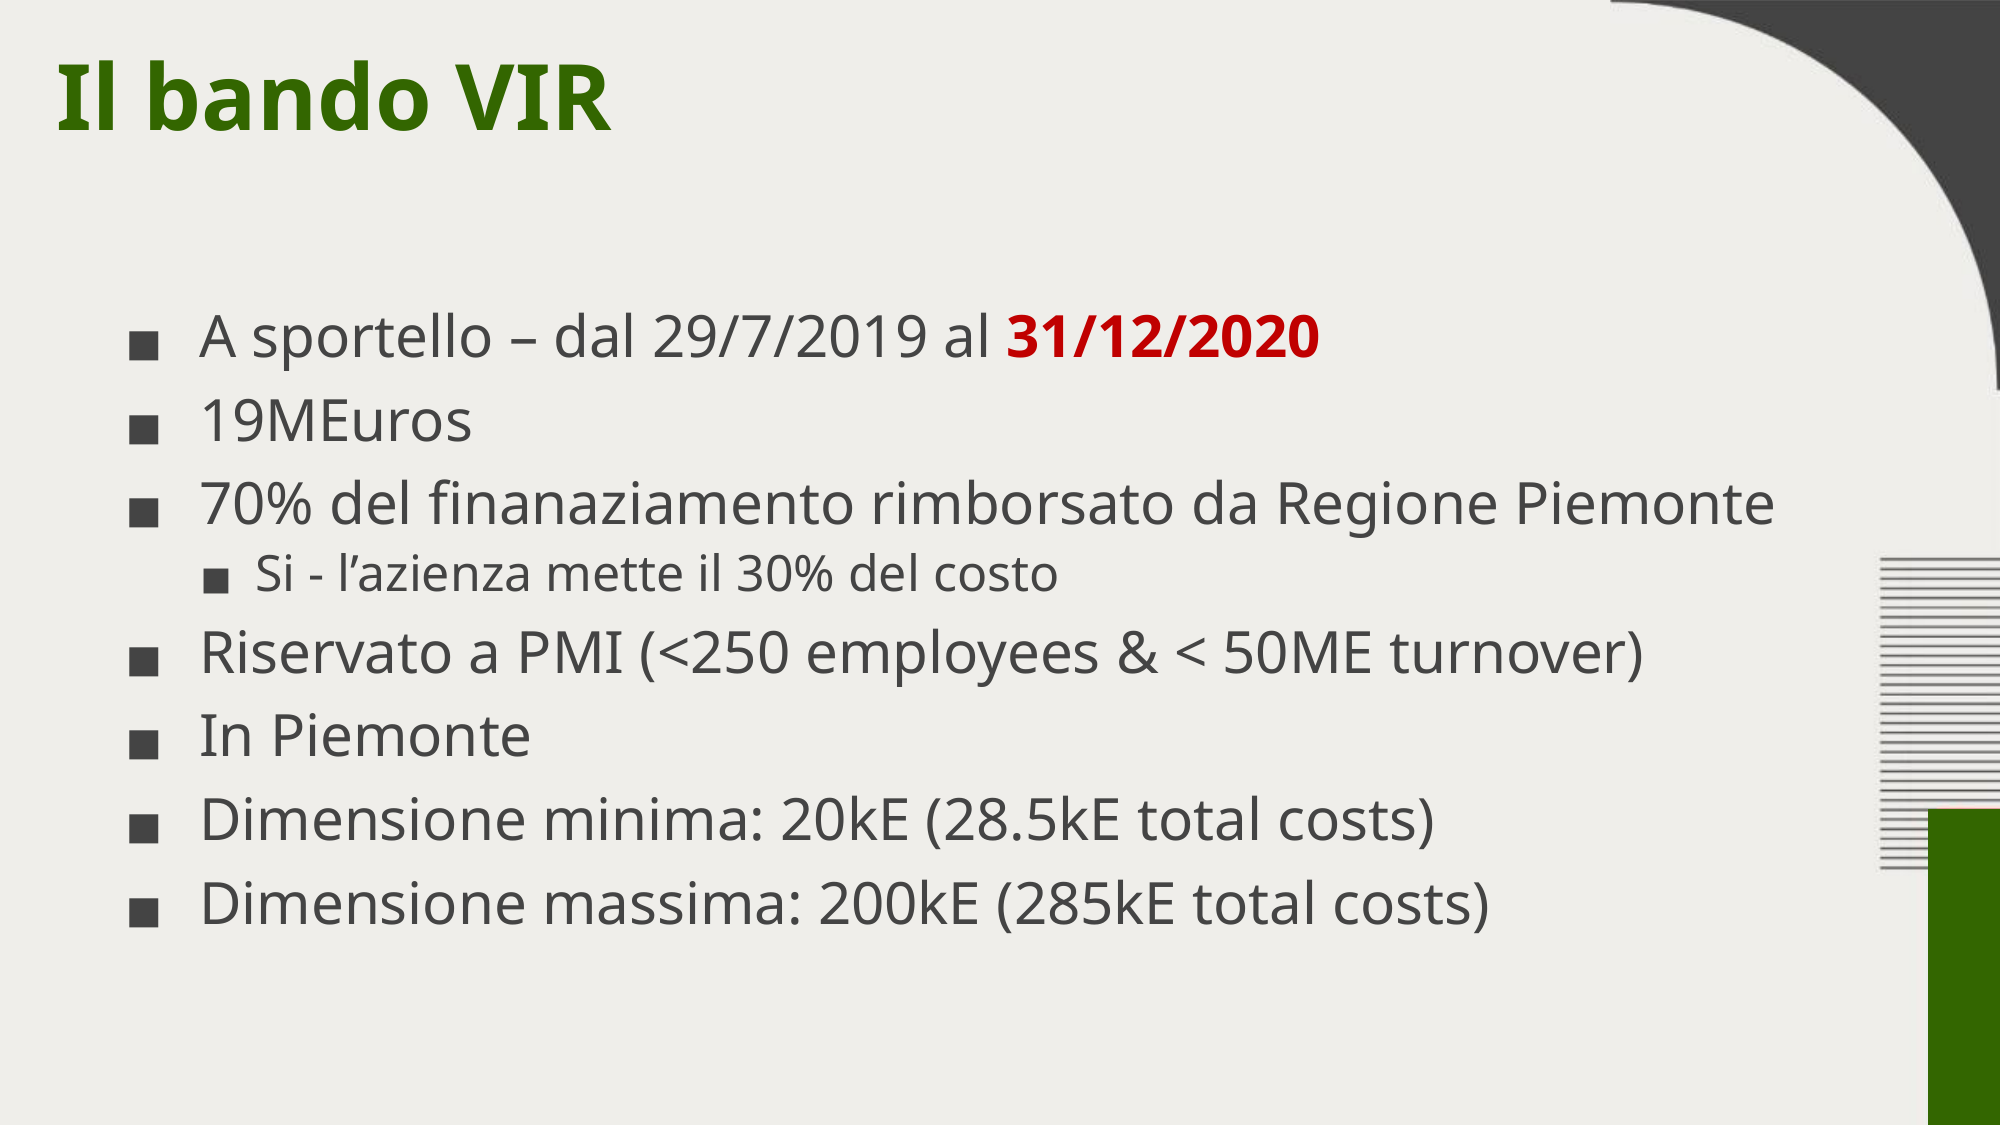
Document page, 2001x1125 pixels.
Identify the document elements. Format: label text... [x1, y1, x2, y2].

title Il bando VIR [41, 44, 1865, 248]
picture [1610, 0, 2000, 1125]
list A sportello – dal 29/7/2019 al 31/12/2020 19MEuros 70% del finanaziamento rimborsato da Regione Piemonte Si - l’azienza mette il 30% del costo Riservato a PMI (<250 employees & < 50ME turnover) In Piemonte Dimensione minima: 20kE (28.5kE total costs) Dimensione massima: 200kE (285kE total costs) [109, 299, 1865, 603]
